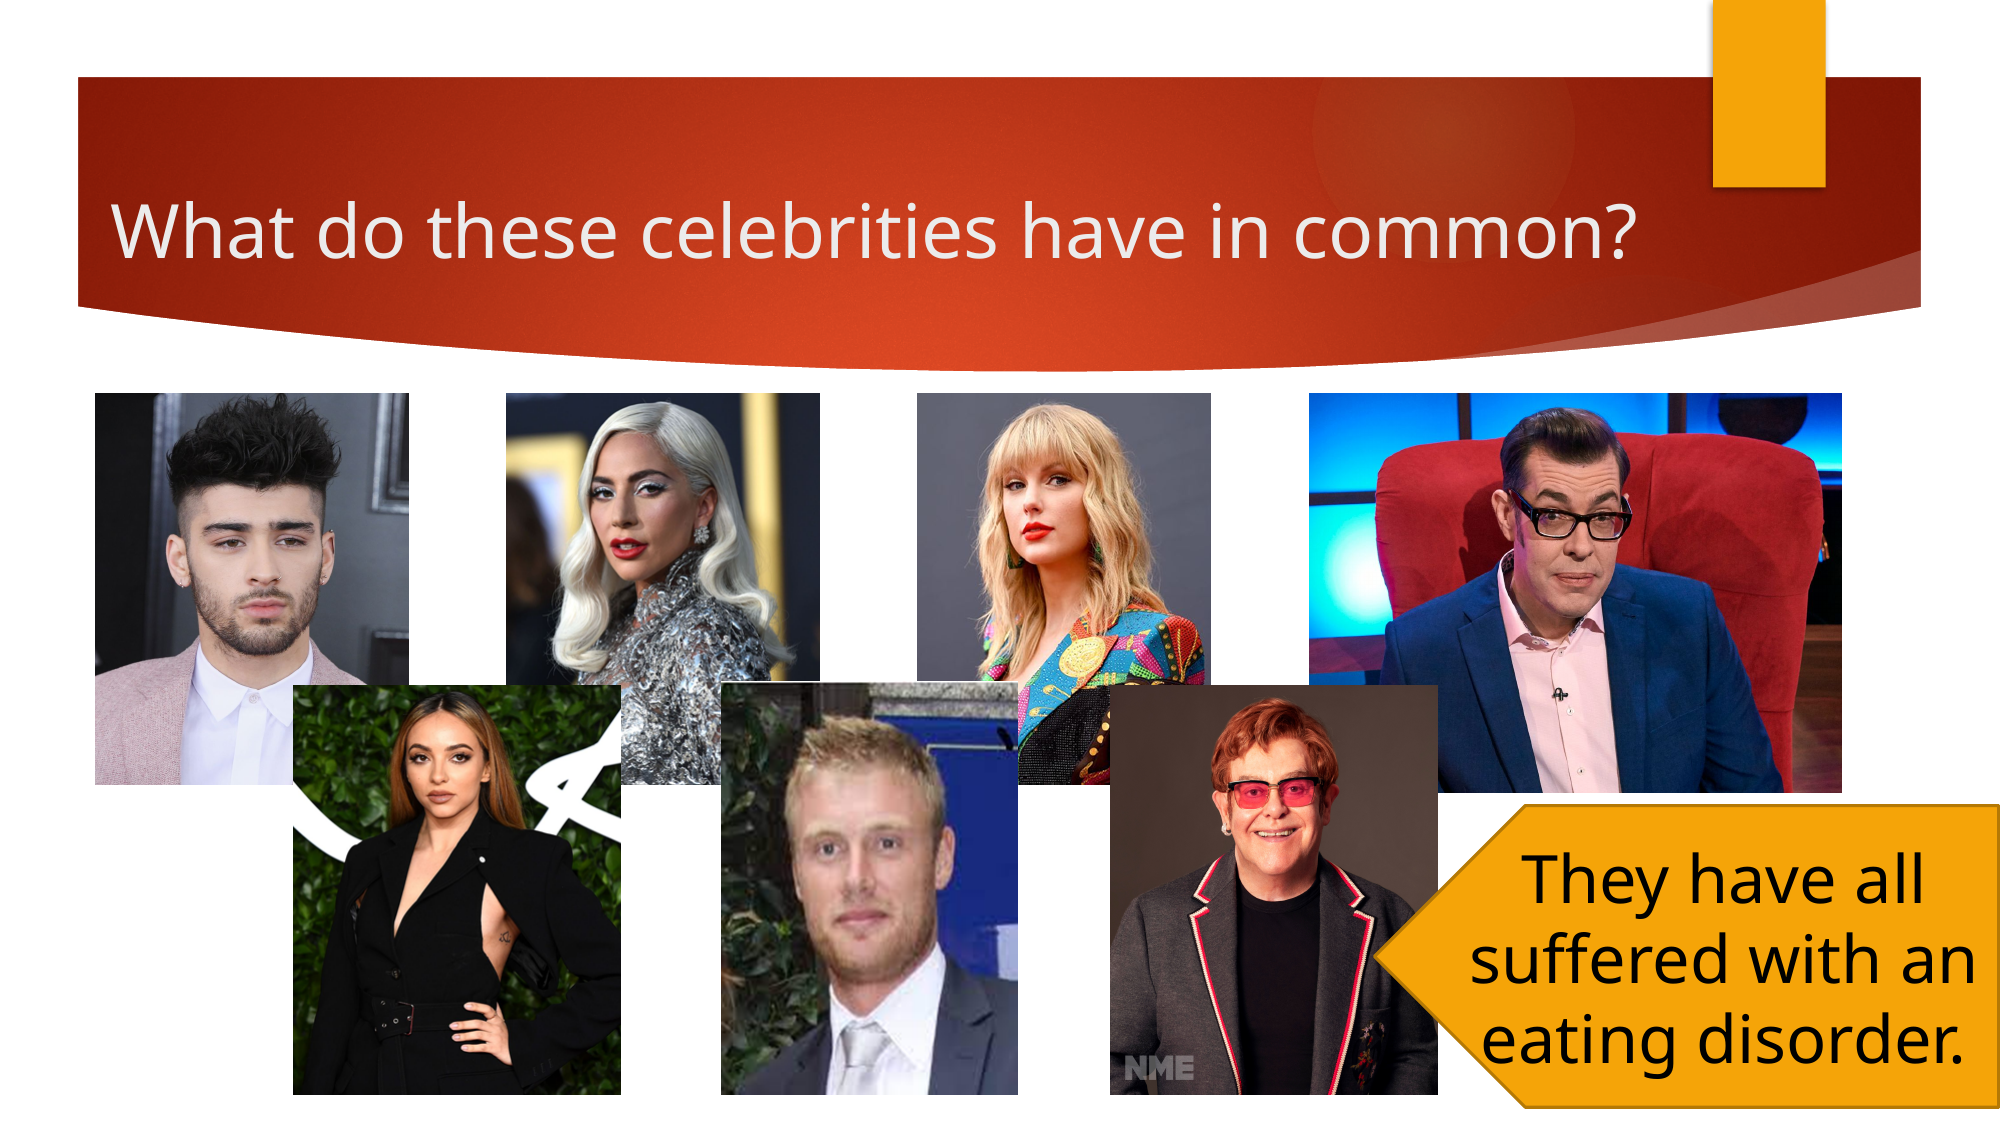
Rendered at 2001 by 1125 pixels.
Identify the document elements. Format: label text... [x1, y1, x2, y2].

picture [95, 393, 1842, 1096]
title What do these celebrities have in common? [95, 168, 1761, 289]
text_box They have all suffered with an eating disorder. [1442, 804, 2000, 1109]
